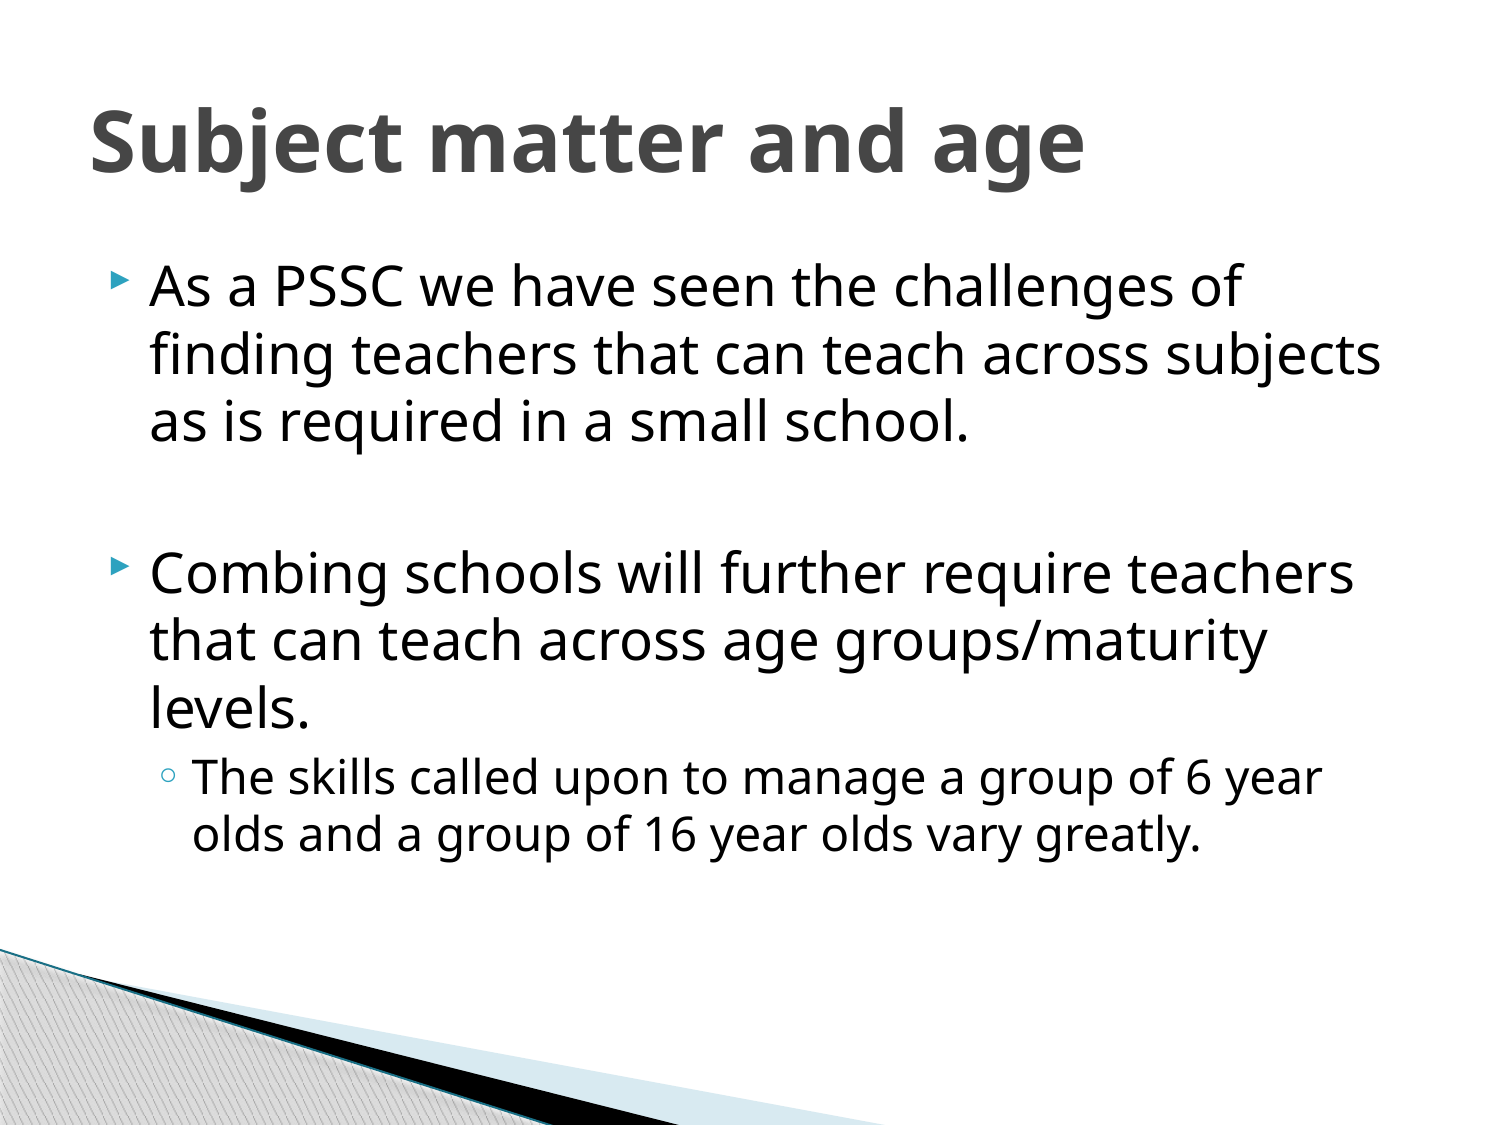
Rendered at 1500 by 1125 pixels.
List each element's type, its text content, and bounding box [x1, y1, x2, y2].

list As a PSSC we have seen the challenges of finding teachers that can teach across subjects as is required in a small school. Combing schools will further require teachers that can teach across age groups/maturity levels. The skills called upon to manage a group of 6 year olds and a group of 16 year olds vary greatly. [75, 243, 1425, 986]
title Subject matter and age [75, 45, 1425, 233]
